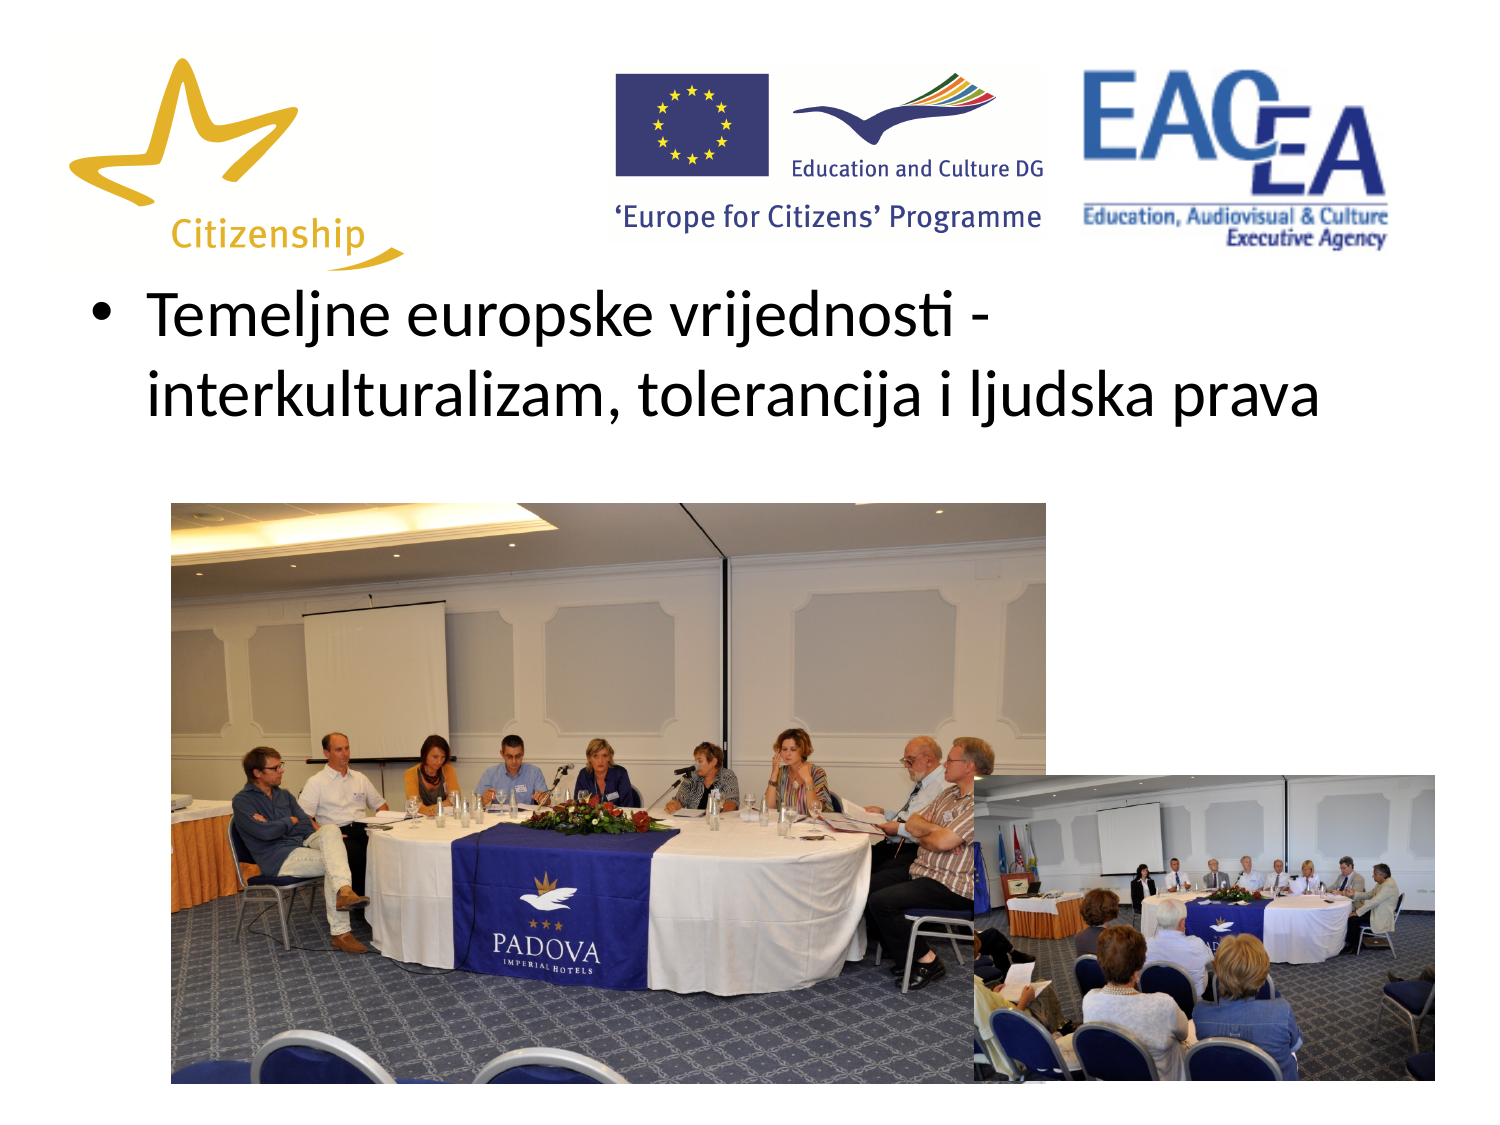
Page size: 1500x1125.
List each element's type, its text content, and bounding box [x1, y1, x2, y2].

list Temeljne europske vrijednosti - interkulturalizam, tolerancija i ljudska prava [74, 262, 1426, 1006]
picture [40, 30, 432, 276]
picture [608, 66, 1046, 244]
picture [170, 502, 1436, 1084]
picture [1080, 66, 1393, 256]
